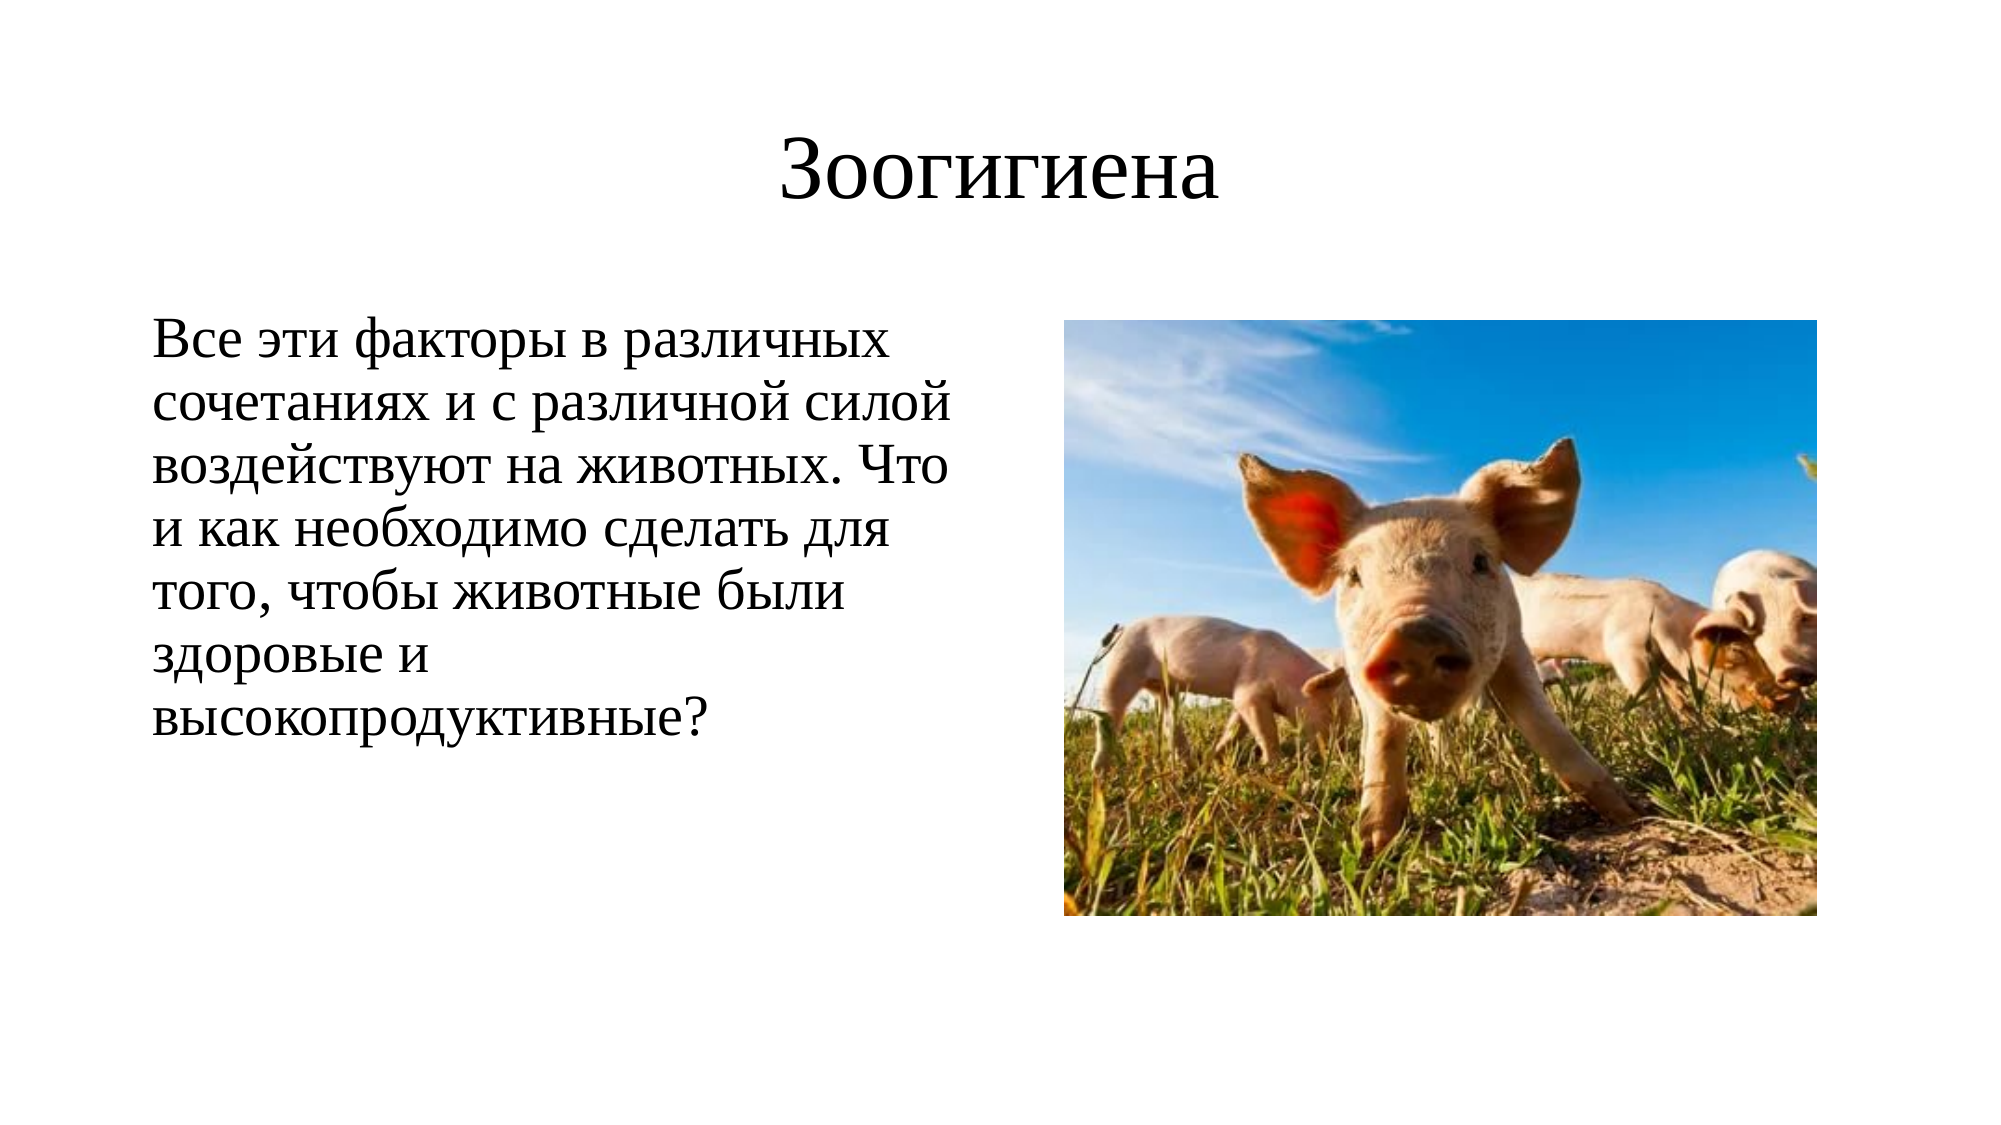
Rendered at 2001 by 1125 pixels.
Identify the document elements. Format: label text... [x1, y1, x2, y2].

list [1064, 320, 1817, 916]
title Зоогигиена [137, 59, 1863, 278]
list Все эти факторы в различных сочетаниях и с различной силой воздействуют на животных. Что и как необходимо сделать для того, чтобы животные были здоровые и высокопродуктивные? [137, 299, 988, 1014]
